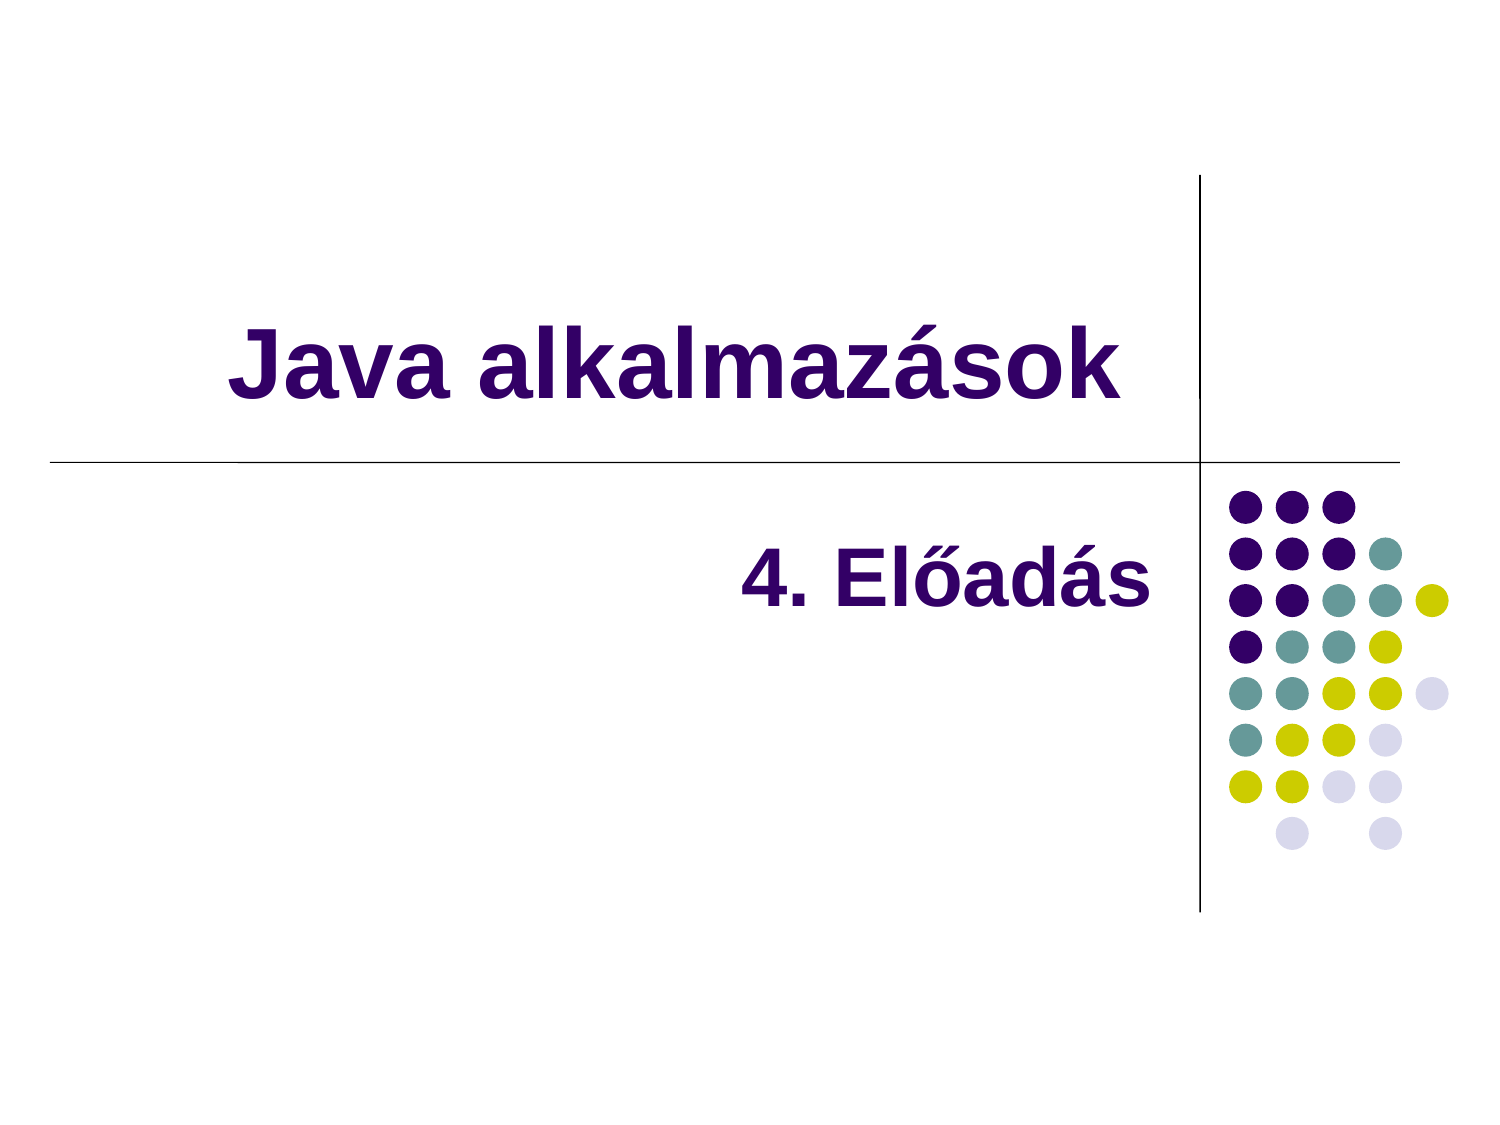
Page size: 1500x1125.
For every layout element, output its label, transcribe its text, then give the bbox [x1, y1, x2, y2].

text_box 4. Előadás [726, 515, 1176, 630]
title Java alkalmazások [51, 76, 1165, 427]
